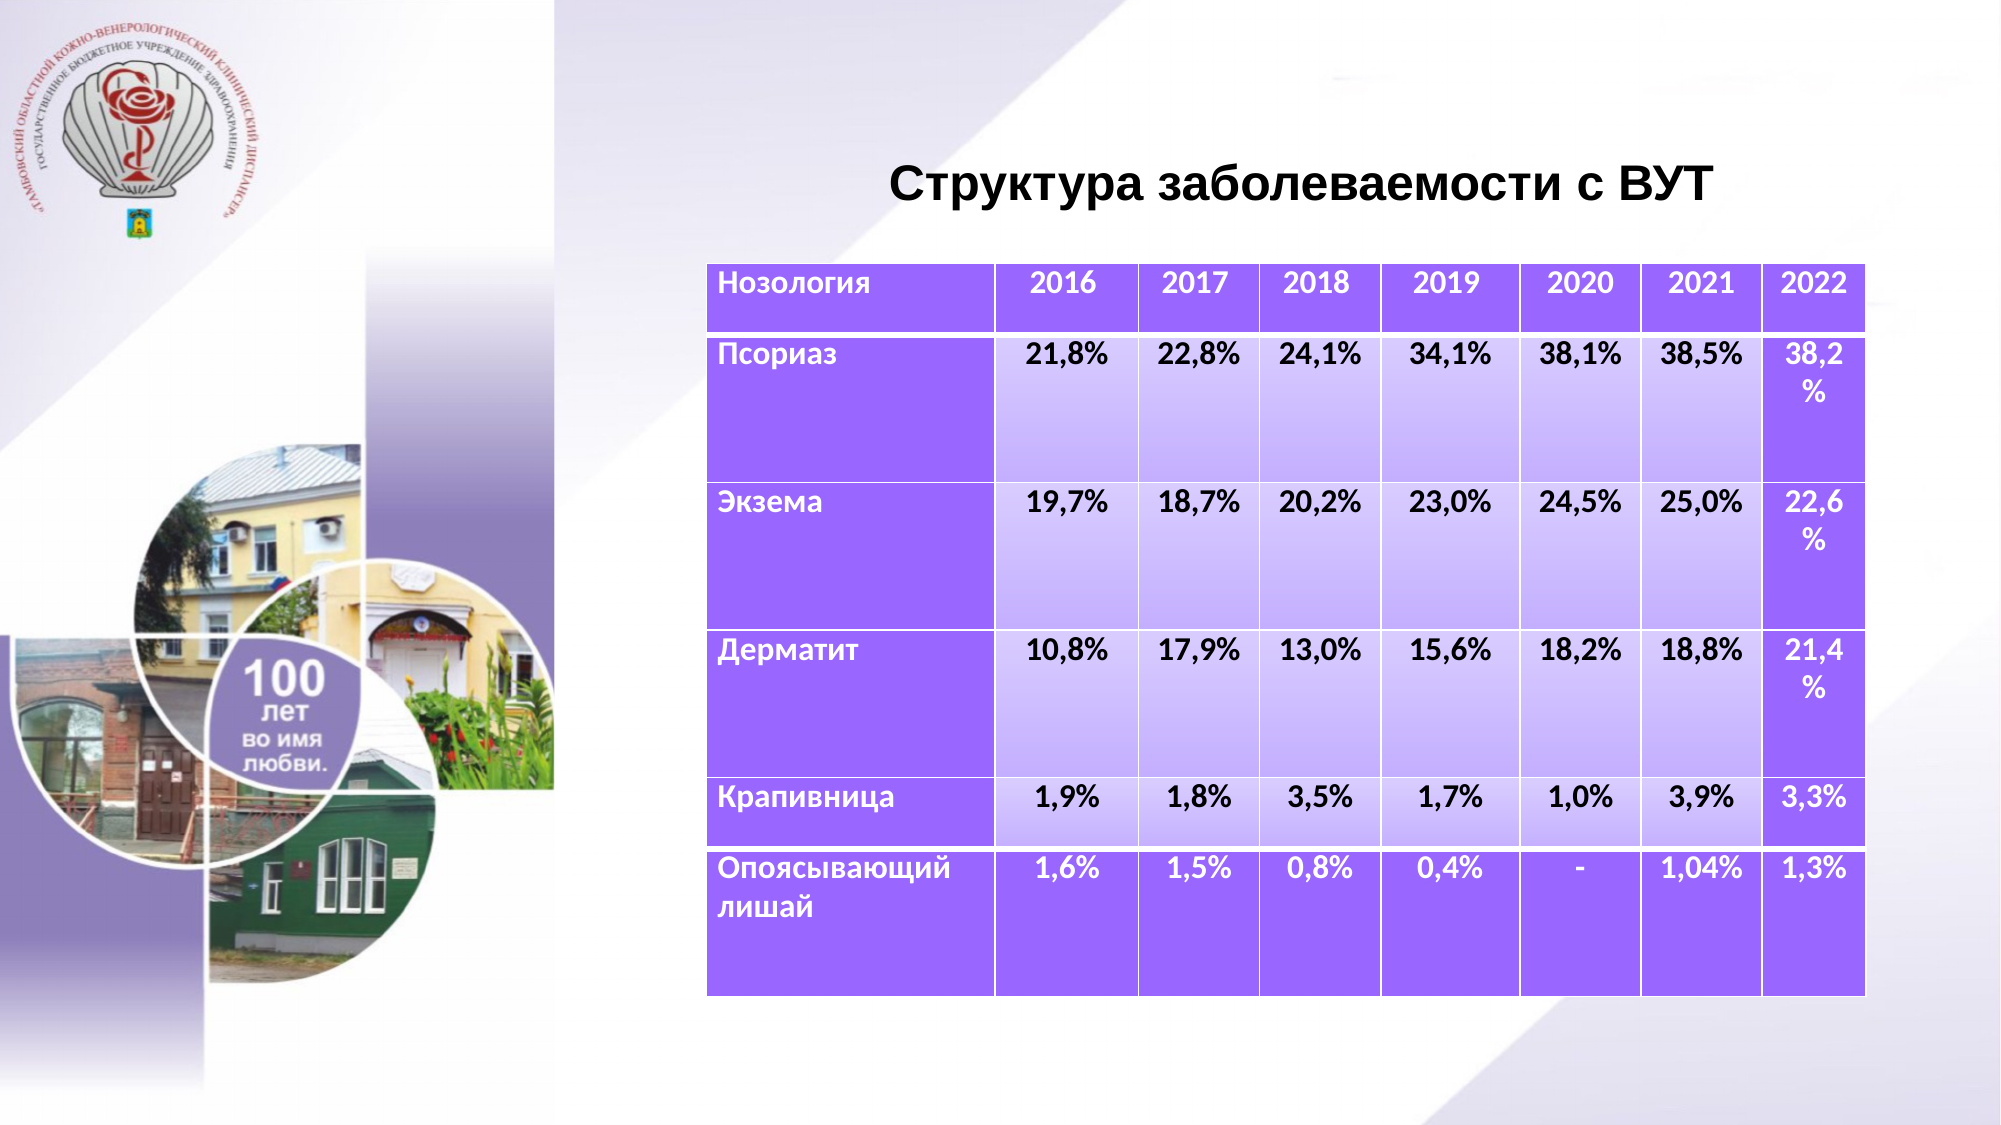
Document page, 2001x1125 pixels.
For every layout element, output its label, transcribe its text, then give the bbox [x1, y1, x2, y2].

table_cell - [1521, 852, 1640, 996]
table_cell 1,0% [1521, 778, 1640, 846]
table_header 2020 [1521, 264, 1640, 332]
table_cell 0,8% [1260, 852, 1380, 996]
table_cell 0,4% [1382, 852, 1519, 996]
table_cell 34,1% [1382, 338, 1519, 482]
table_cell 38,2% [1763, 338, 1865, 482]
table_cell 24,1% [1260, 338, 1380, 482]
table_cell 18,2% [1521, 631, 1640, 777]
table_cell 10,8% [996, 631, 1138, 777]
table_cell 3,5% [1260, 778, 1380, 846]
table_header 2016 [996, 264, 1138, 332]
table_cell Экзема [707, 483, 994, 629]
table_cell 22,6% [1763, 483, 1865, 629]
table_cell 17,9% [1139, 631, 1259, 777]
table_cell 21,4% [1763, 631, 1865, 777]
table_cell 3,3% [1763, 778, 1865, 846]
table_header 2019 [1382, 264, 1519, 332]
table_cell 1,3% [1763, 852, 1865, 996]
table_cell 18,8% [1642, 631, 1761, 777]
table_cell 13,0% [1260, 631, 1380, 777]
table_cell 1,8% [1139, 778, 1259, 846]
table_cell 1,04% [1642, 852, 1761, 996]
table_cell 22,8% [1139, 338, 1259, 482]
table_cell 24,5% [1521, 483, 1640, 629]
table_header 2021 [1642, 264, 1761, 332]
table_cell Крапивница [707, 778, 994, 846]
table_cell 1,7% [1382, 778, 1519, 846]
table_header 2017 [1139, 264, 1259, 332]
table_cell Псориаз [707, 338, 994, 482]
table_cell 3,9% [1642, 778, 1761, 846]
table_header 2022 [1763, 264, 1865, 332]
table_cell 1,5% [1139, 852, 1259, 996]
table_header Нозология [707, 264, 994, 332]
picture [0, 0, 2001, 1125]
table_cell Опоясывающий лишай [707, 852, 994, 996]
table_cell 1,9% [996, 778, 1138, 846]
table_cell 25,0% [1642, 483, 1761, 629]
table_cell 38,5% [1642, 338, 1761, 482]
table_cell 23,0% [1382, 483, 1519, 629]
table_cell 38,1% [1521, 338, 1640, 482]
table_cell 18,7% [1139, 483, 1259, 629]
table_cell Дерматит [707, 631, 994, 777]
table_cell 20,2% [1260, 483, 1380, 629]
table_cell 19,7% [996, 483, 1138, 629]
table_cell 1,6% [996, 852, 1138, 996]
table_header 2018 [1260, 264, 1380, 332]
table_cell 15,6% [1382, 631, 1519, 777]
table_cell 21,8% [996, 338, 1138, 482]
text_box Структура заболеваемости с ВУТ [872, 142, 1731, 263]
